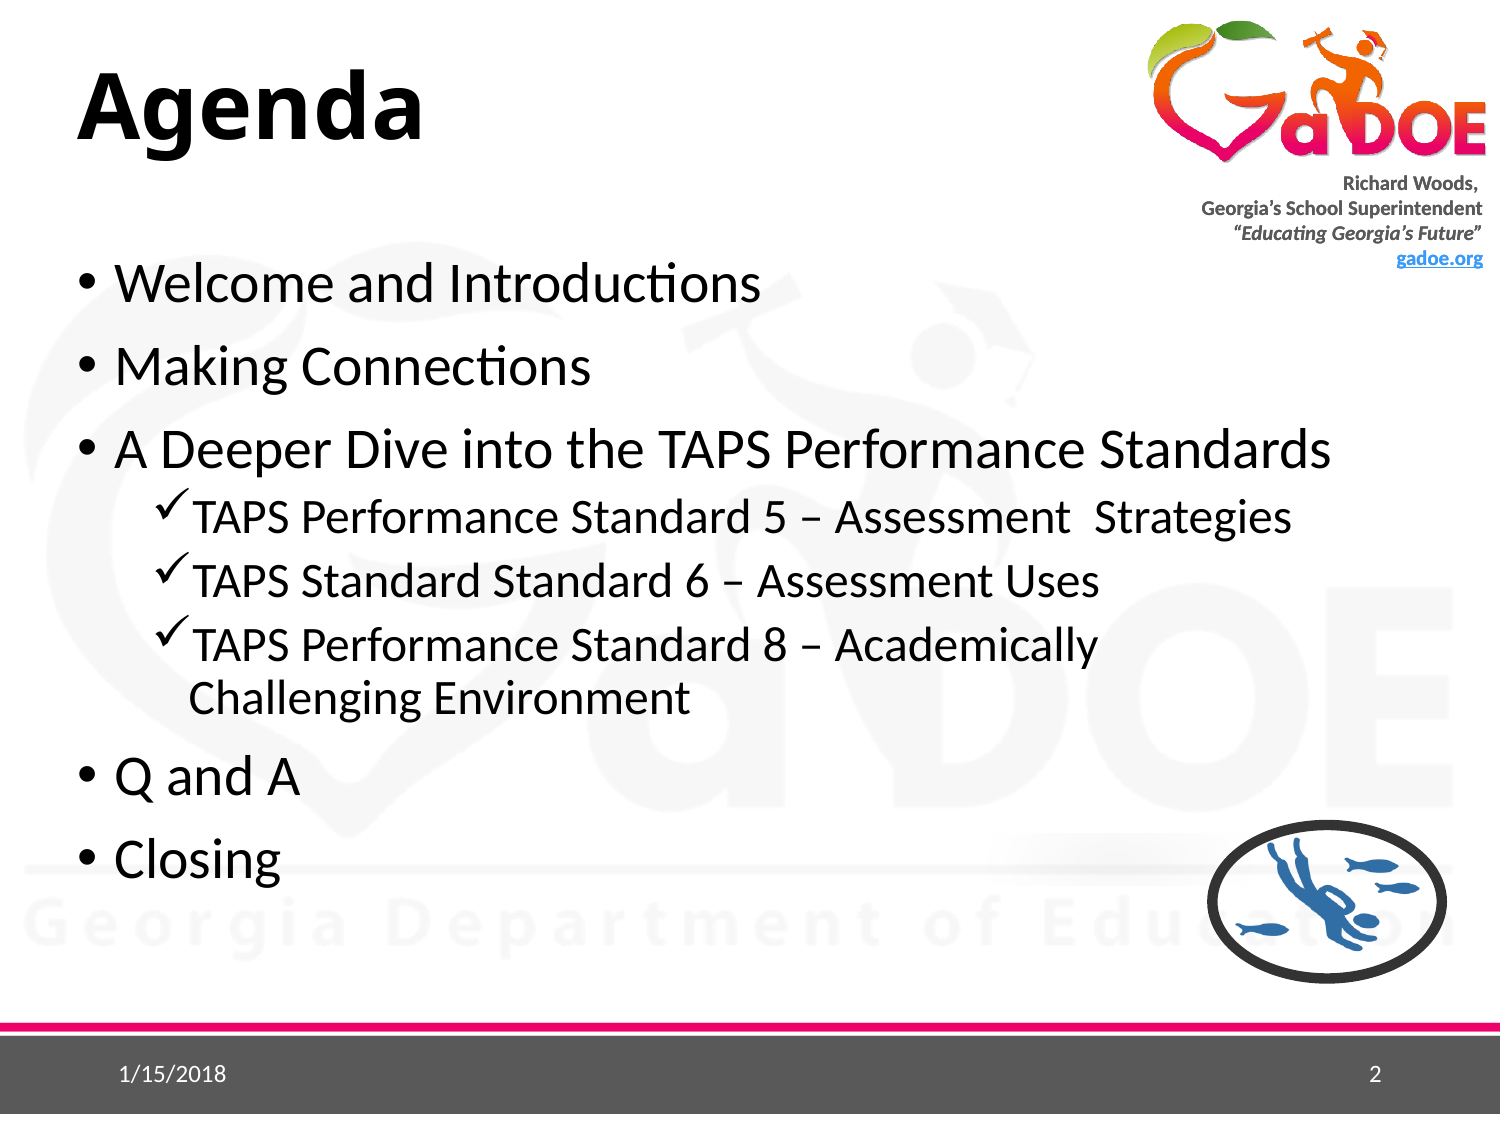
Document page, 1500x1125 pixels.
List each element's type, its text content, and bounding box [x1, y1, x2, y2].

list Welcome and Introductions Making Connections A Deeper Dive into the TAPS Performance Standards TAPS Performance Standard 5 – Assessment Strategies TAPS Standard Standard 6 – Assessment Uses TAPS Performance Standard 8 – Academically Challenging Environment Q and A Closing [62, 245, 1357, 960]
picture [1135, 8, 1499, 164]
title Agenda [62, 50, 1099, 171]
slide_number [103, 1042, 441, 1103]
slide_number 2 [1059, 1042, 1397, 1103]
picture [19, 235, 1473, 980]
